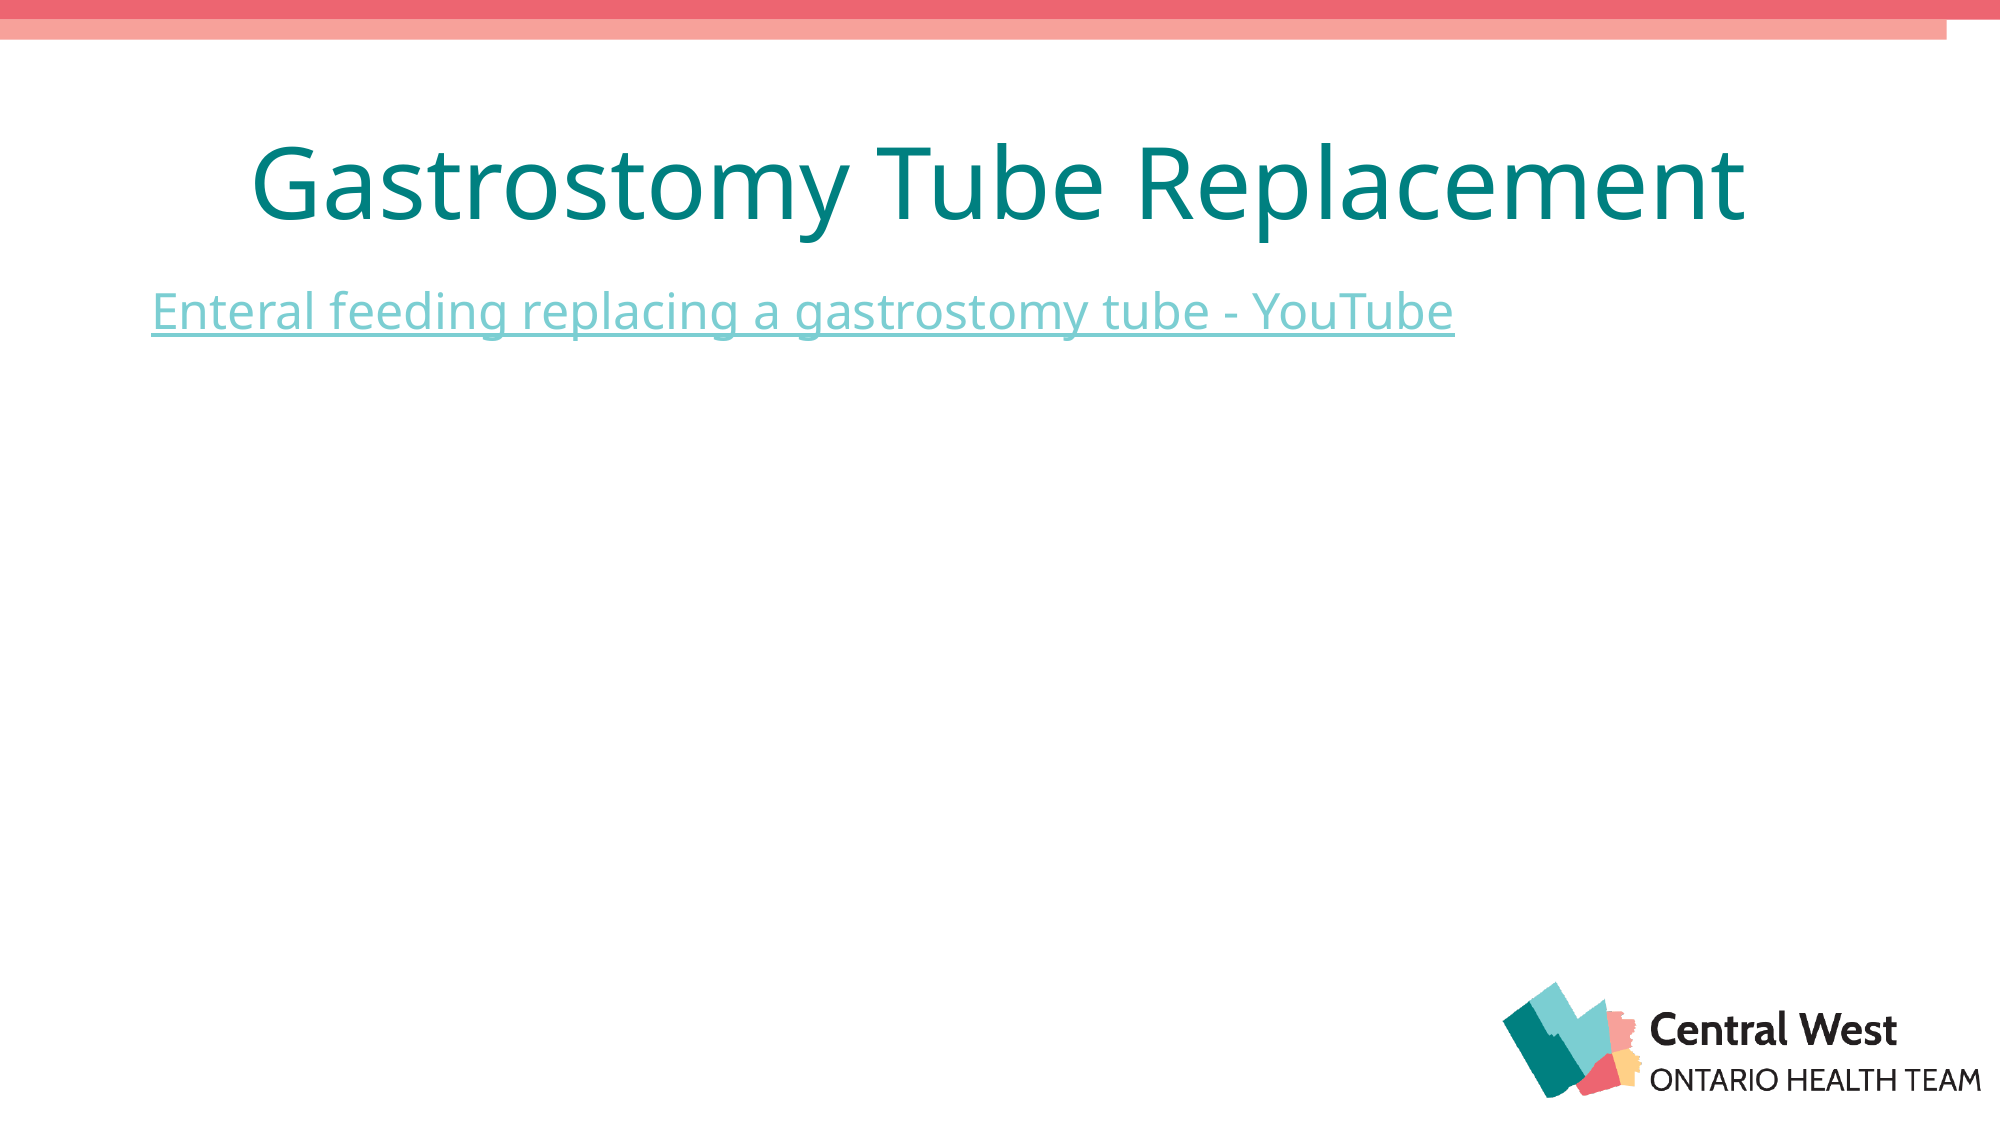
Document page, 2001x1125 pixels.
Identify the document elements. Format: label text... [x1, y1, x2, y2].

picture [1502, 981, 1982, 1098]
title Gastrostomy Tube Replacement [136, 88, 1862, 249]
list Enteral feeding replacing a gastrostomy tube - YouTube [136, 273, 1862, 962]
